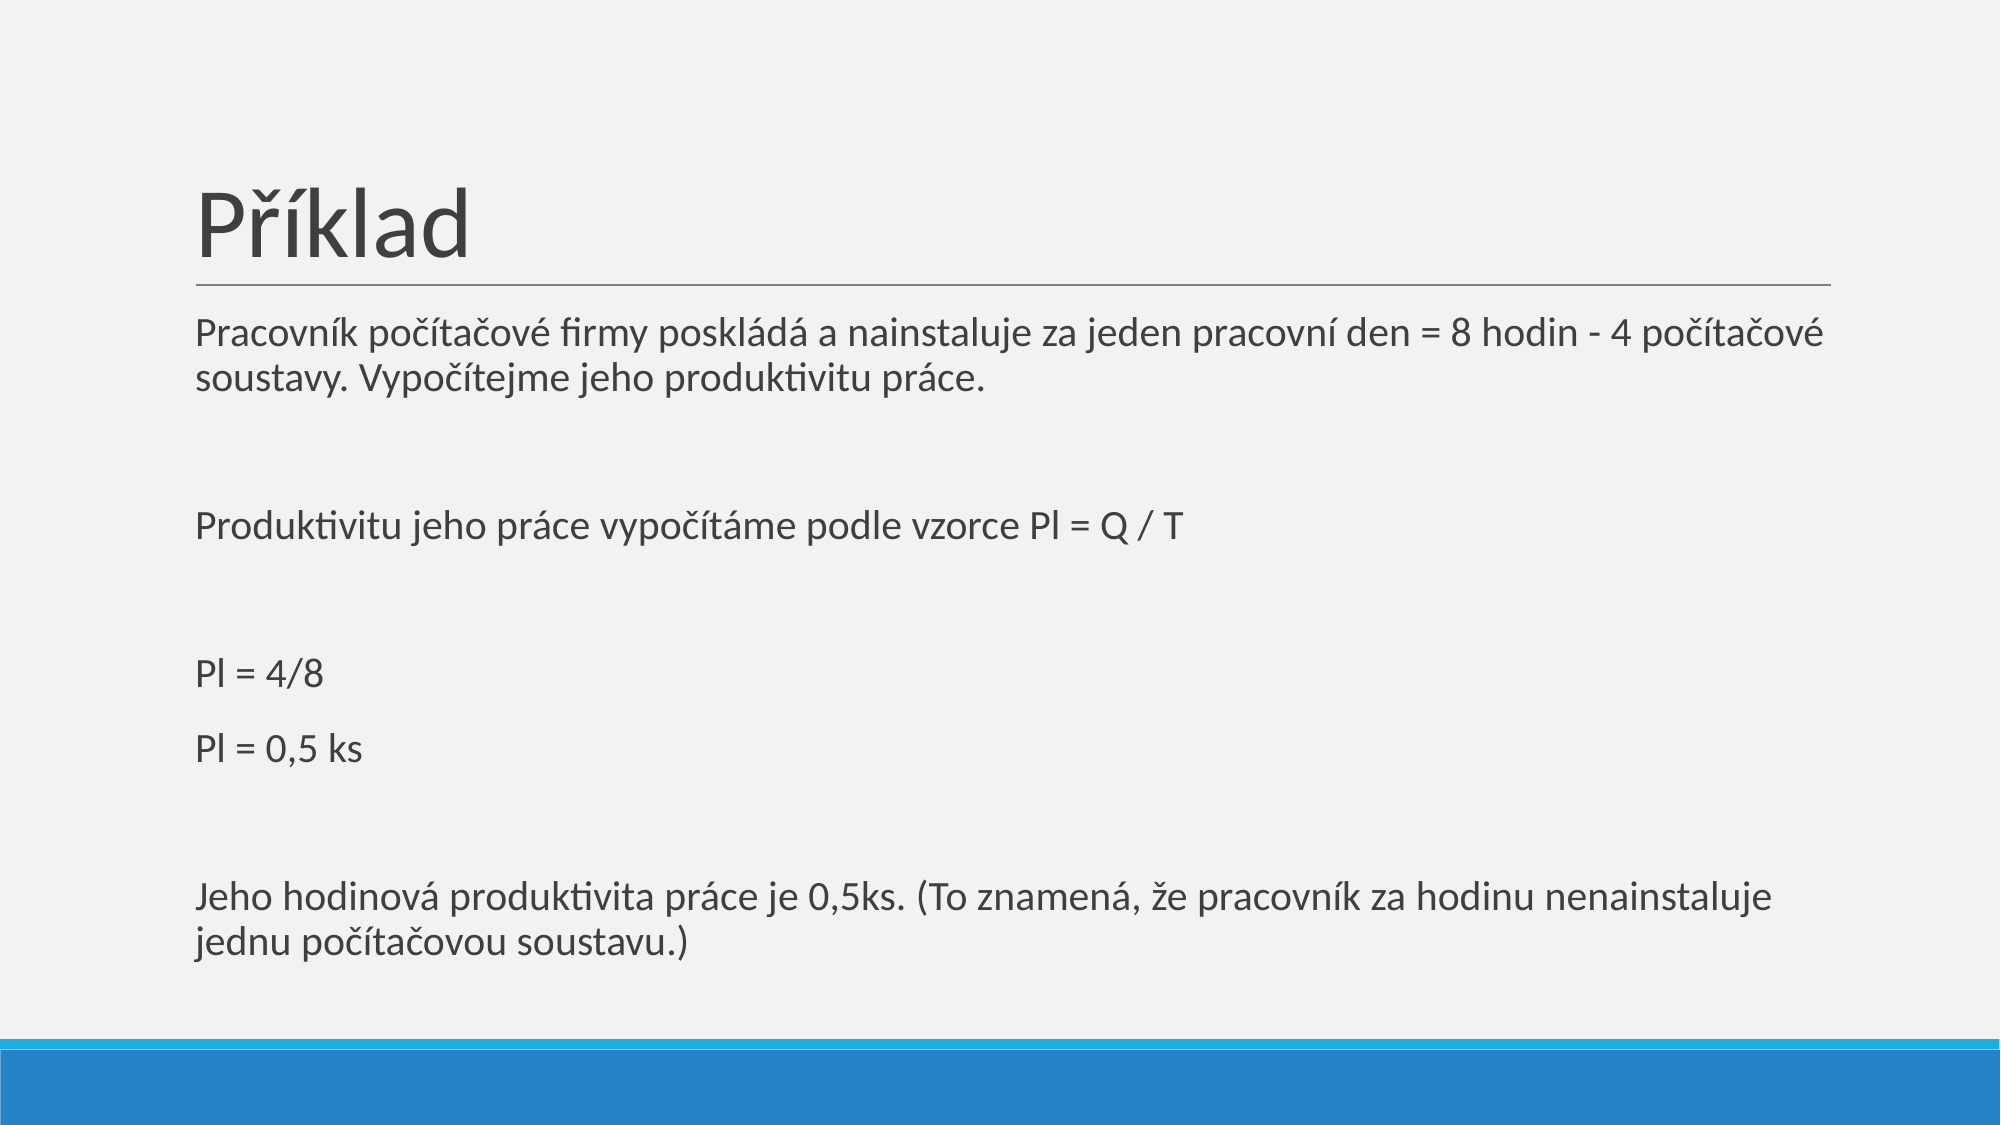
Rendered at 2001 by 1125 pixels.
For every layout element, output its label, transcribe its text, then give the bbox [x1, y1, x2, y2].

title Příklad [180, 47, 1830, 285]
list Pracovník počítačové firmy poskládá a nainstaluje za jeden pracovní den = 8 hodin - 4 počítačové soustavy. Vypočítejme jeho produktivitu práce. Produktivitu jeho práce vypočítáme podle vzorce Pl = Q / T Pl = 4/8 Pl = 0,5 ks Jeho hodinová produktivita práce je 0,5ks. (To znamená, že pracovník za hodinu nenainstaluje jednu počítačovou soustavu.) [180, 302, 1830, 963]
